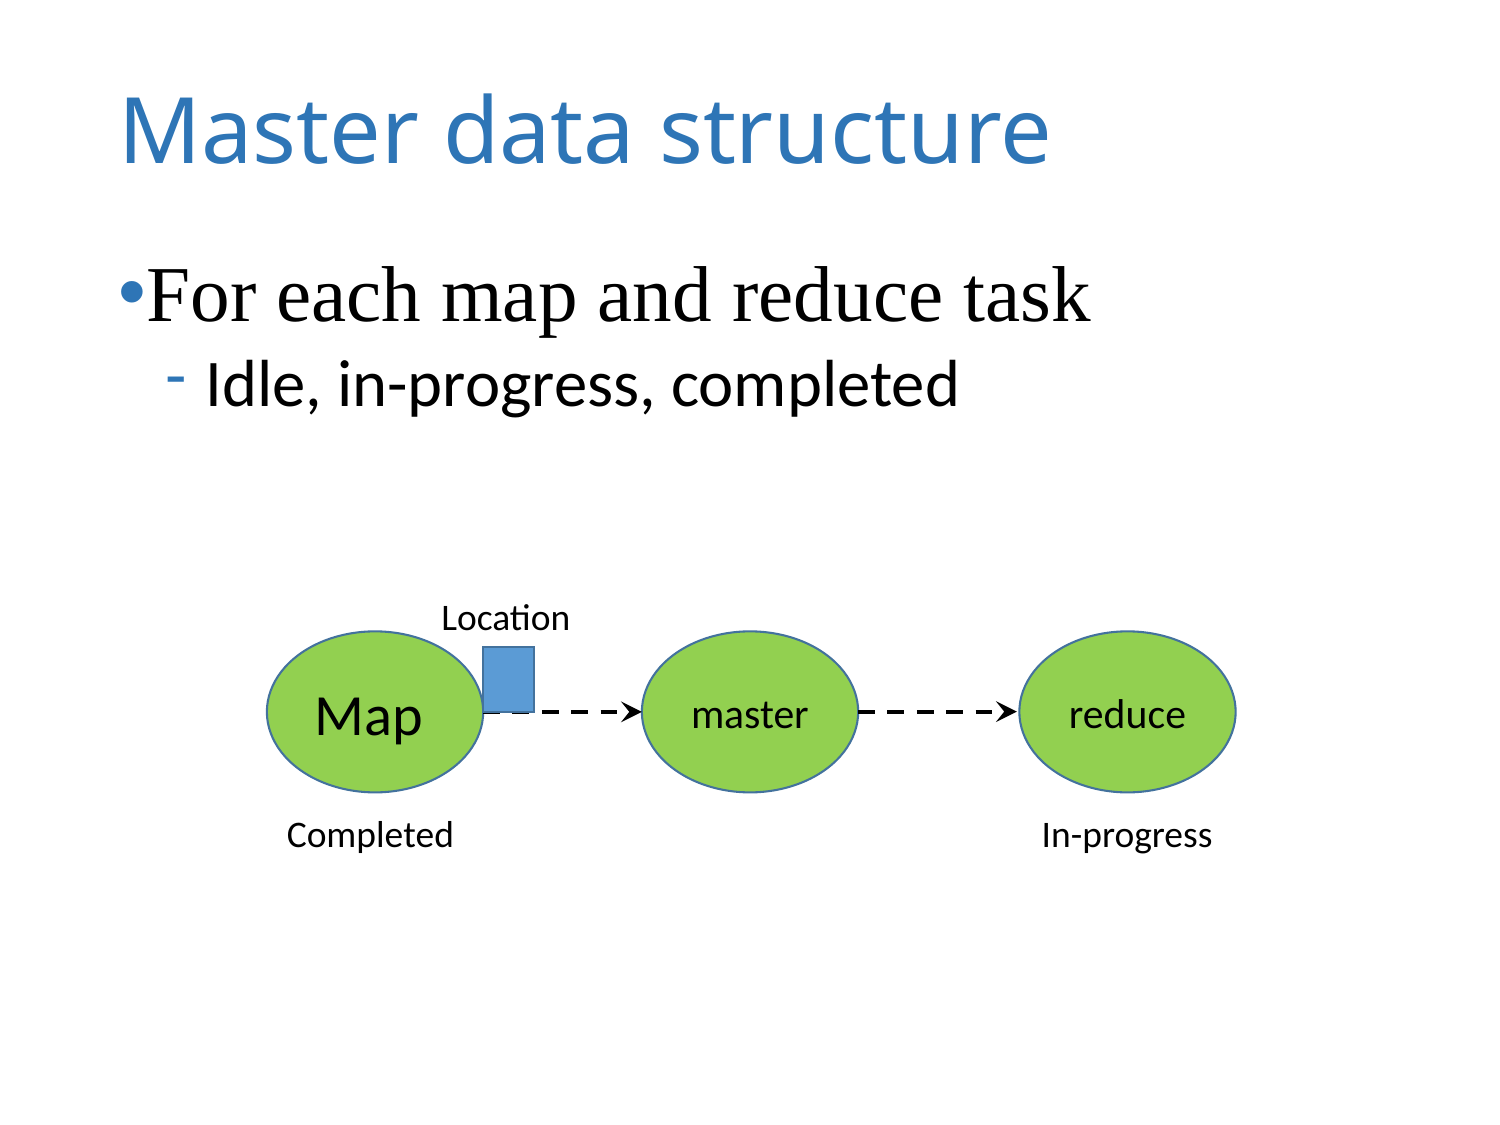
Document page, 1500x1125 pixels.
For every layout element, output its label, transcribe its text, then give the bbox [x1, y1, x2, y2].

title Master data structure [103, 25, 1397, 243]
list For each map and reduce task Idle, in-progress, completed [103, 245, 1397, 1009]
text_box In-progress [1026, 802, 1228, 863]
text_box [425, 585, 596, 712]
text_box Completed [272, 802, 478, 863]
text_box reduce [1018, 630, 1237, 794]
text_box Map [265, 630, 485, 794]
text_box master [640, 630, 860, 794]
